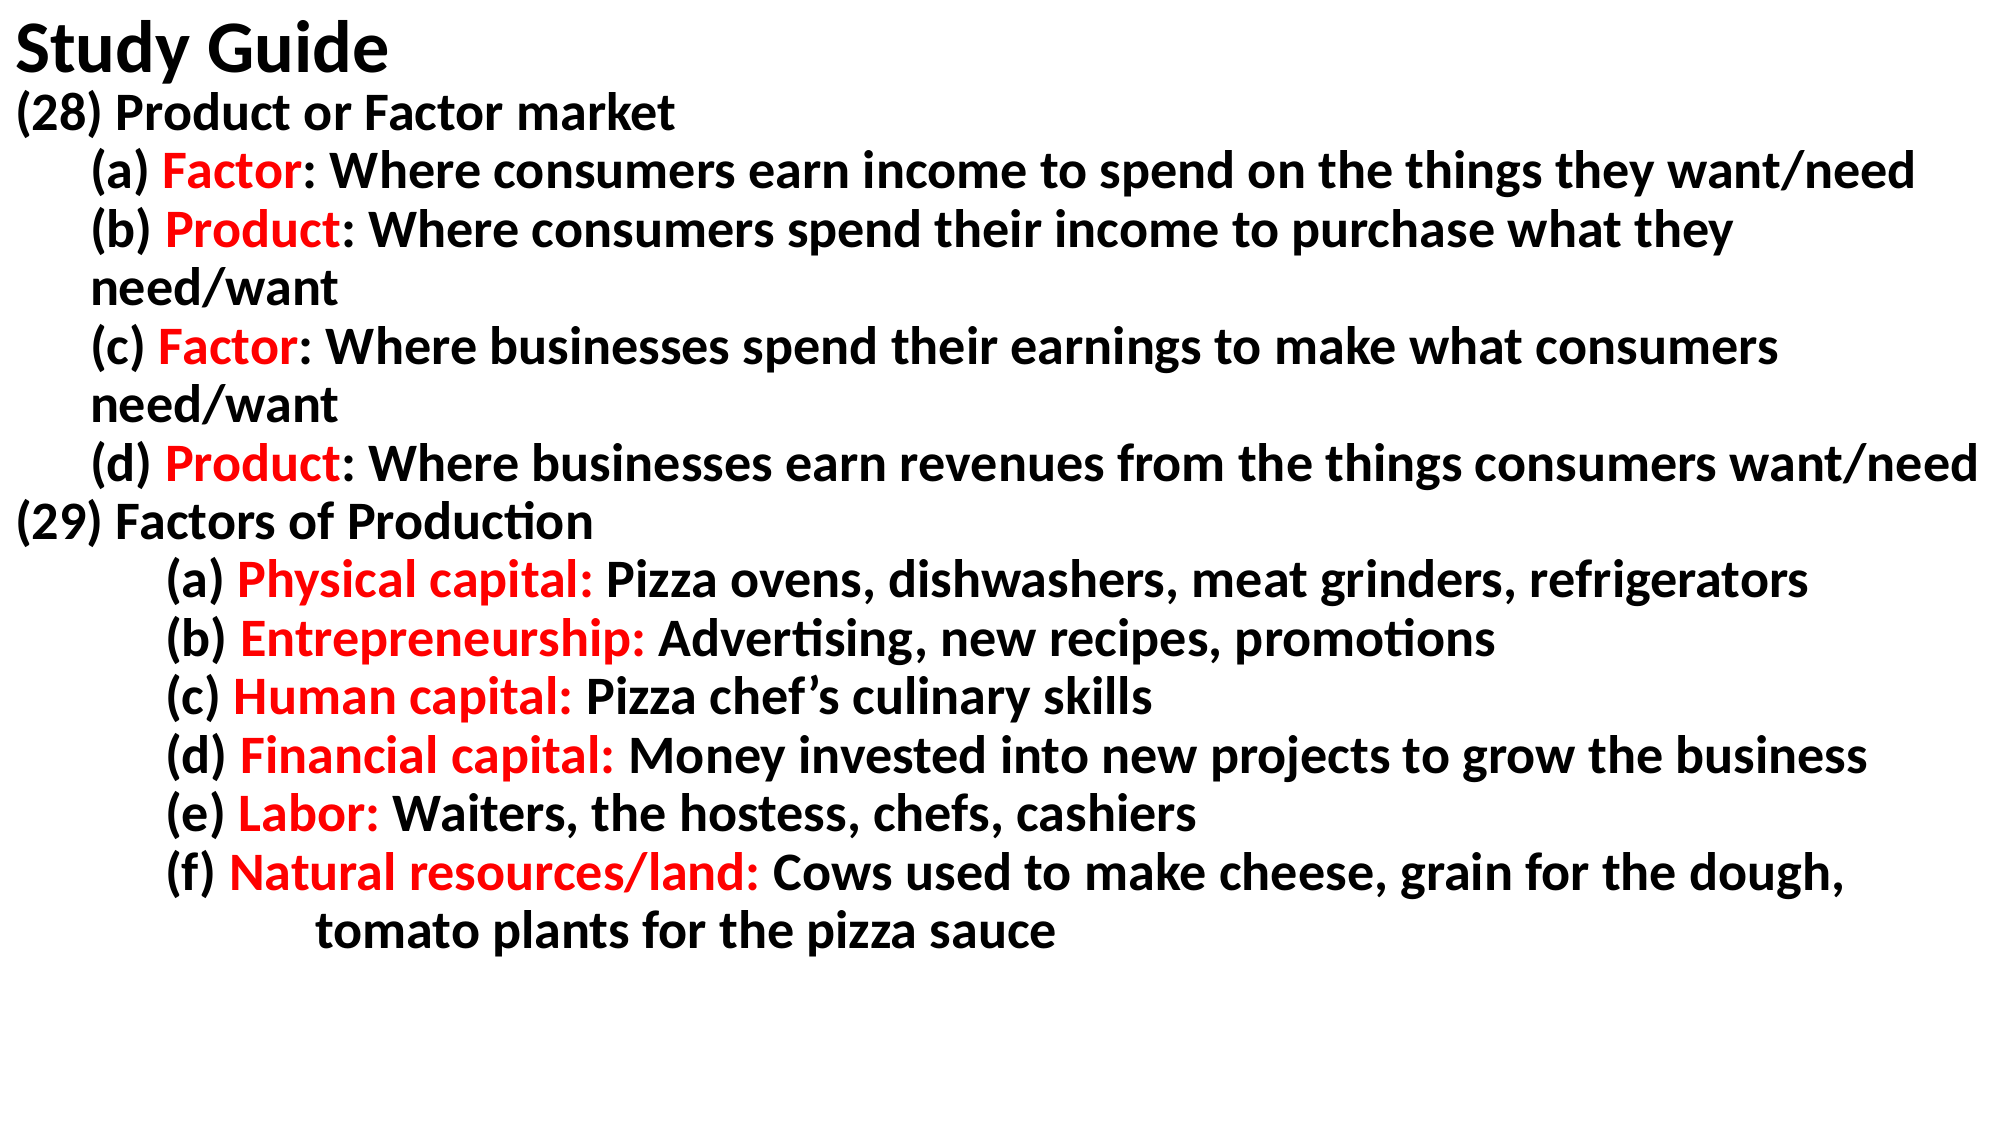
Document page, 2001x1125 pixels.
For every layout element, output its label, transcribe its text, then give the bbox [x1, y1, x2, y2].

list (28) Product or Factor market (a) Factor: Where consumers earn income to spend on the things they want/need (b) Product: Where consumers spend their income to purchase what they need/want (c) Factor: Where businesses spend their earnings to make what consumers need/want (d) Product: Where businesses earn revenues from the things consumers want/need (29) Factors of Production (a) Physical capital: Pizza ovens, dishwashers, meat grinders, refrigerators (b) Entrepreneurship: Advertising, new recipes, promotions (c) Human capital: Pizza chef’s culinary skills (d) Financial capital: Money invested into new projects to grow the business (e) Labor: Waiters, the hostess, chefs, cashiers (f) Natural resources/land: Cows used to make cheese, grain for the dough, tomato plants for the pizza sauce [0, 76, 2000, 1090]
title Study Guide [0, 0, 1725, 76]
